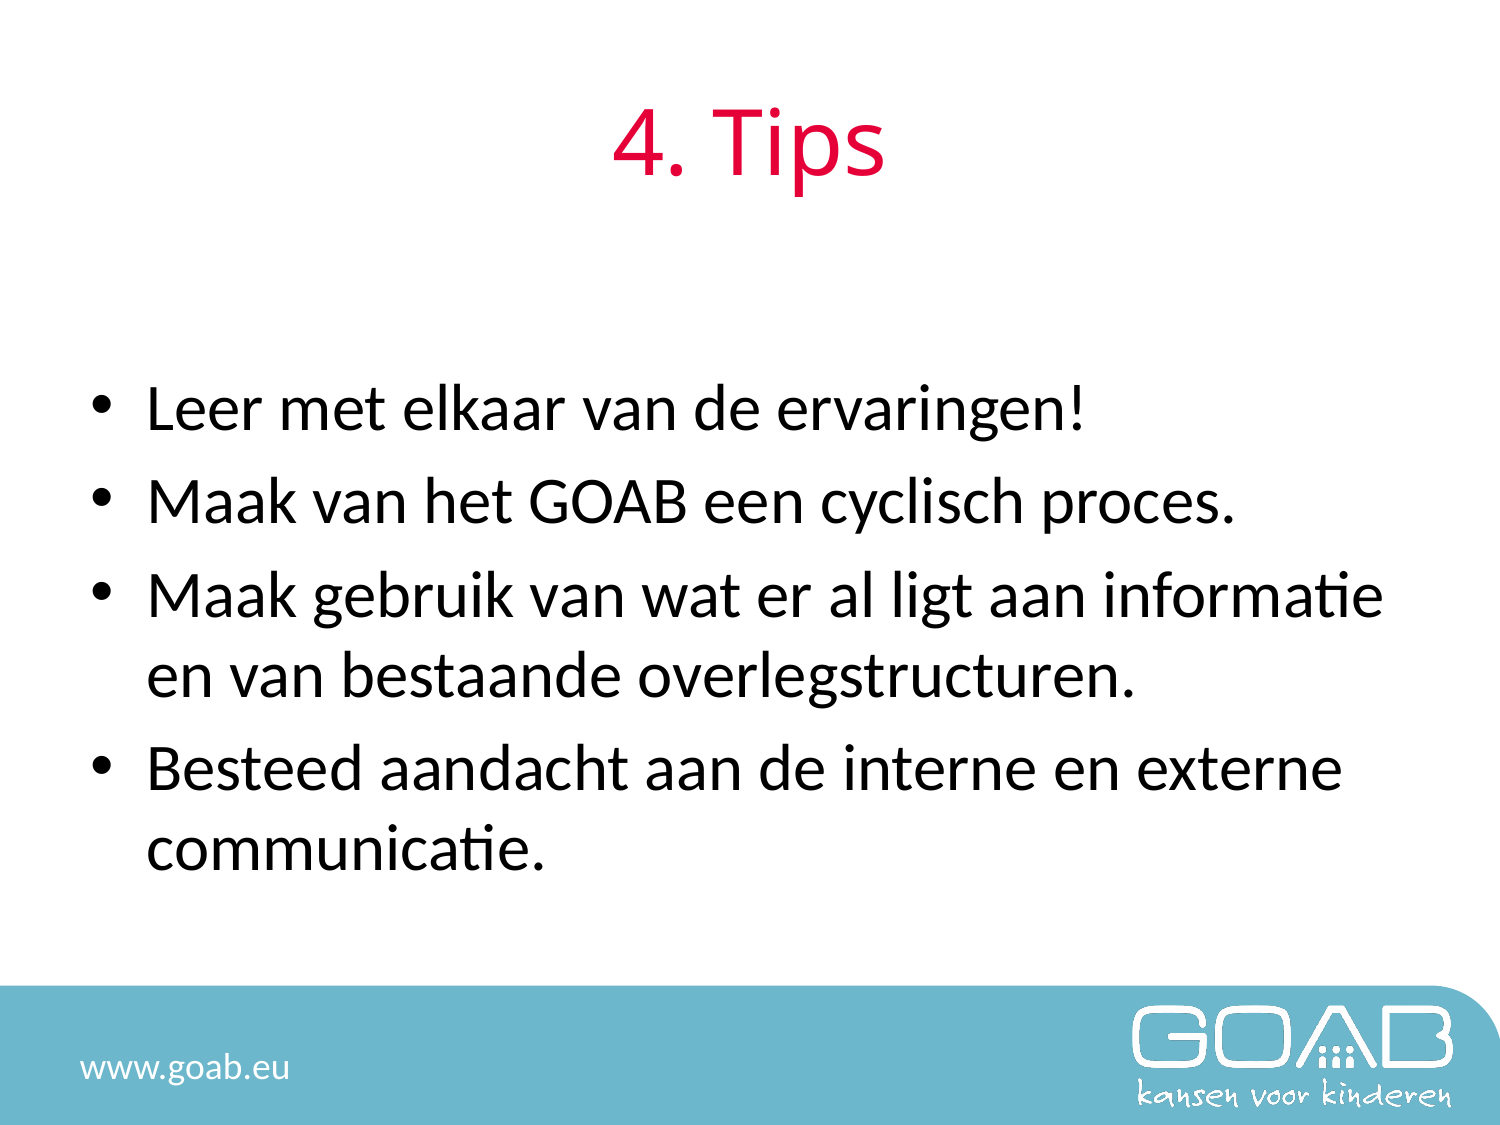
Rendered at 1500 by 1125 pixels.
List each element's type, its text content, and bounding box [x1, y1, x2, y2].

list Leer met elkaar van de ervaringen! Maak van het GOAB een cyclisch proces. Maak gebruik van wat er al ligt aan informatie en van bestaande overlegstructuren. Besteed aandacht aan de interne en externe communicatie. [75, 262, 1425, 1005]
title 4. Tips [75, 45, 1425, 233]
picture [1128, 1001, 1457, 1112]
